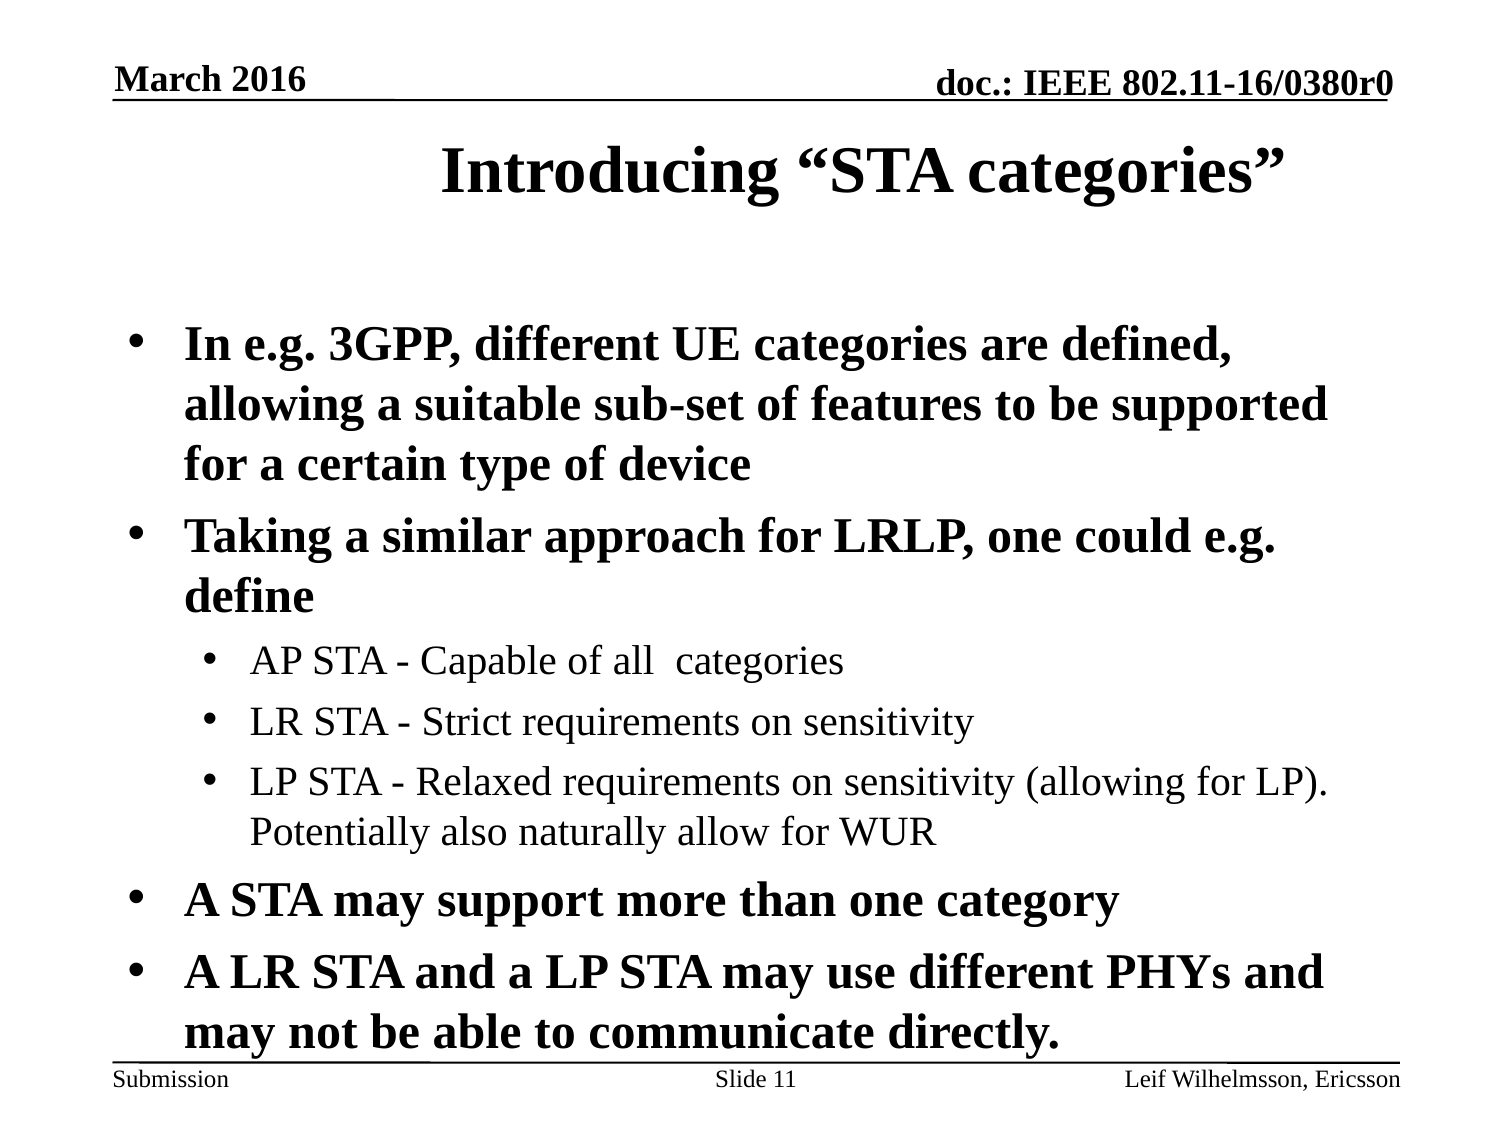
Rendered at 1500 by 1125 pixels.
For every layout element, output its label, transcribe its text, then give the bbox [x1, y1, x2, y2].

slide_number Slide 11 [712, 1061, 800, 1123]
list In e.g. 3GPP, different UE categories are defined, allowing a suitable sub-set of features to be supported for a certain type of device Taking a similar approach for LRLP, one could e.g. define AP STA - Capable of all categories LR STA - Strict requirements on sensitivity LP STA - Relaxed requirements on sensitivity (allowing for LP). Potentially also naturally allow for WUR A STA may support more than one category A LR STA and a LP STA may use different PHYs and may not be able to communicate directly. [112, 302, 1388, 1059]
footer Leif Wilhelmsson, Ericsson [878, 1061, 1402, 1093]
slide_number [114, 54, 423, 100]
title Introducing “STA categories” [226, 77, 1500, 254]
